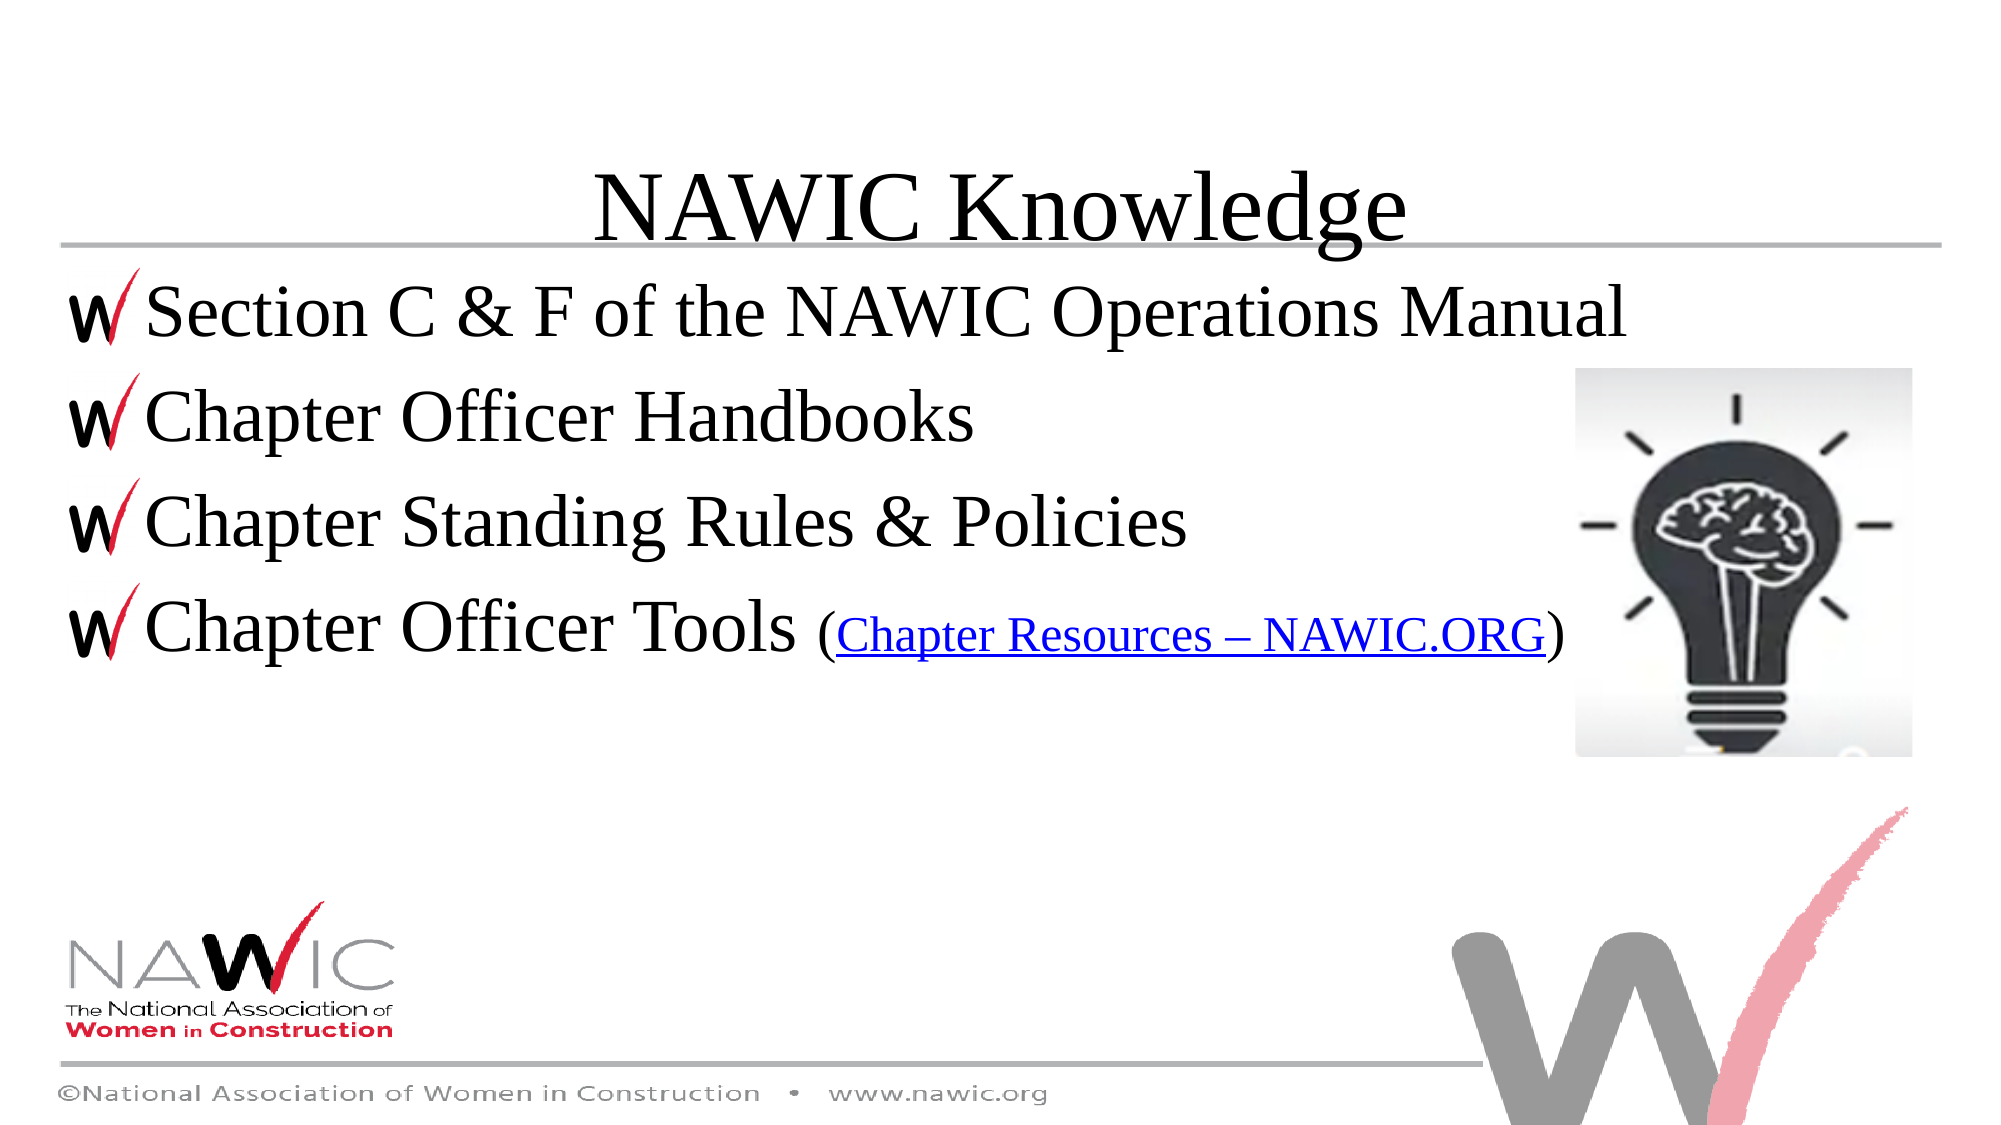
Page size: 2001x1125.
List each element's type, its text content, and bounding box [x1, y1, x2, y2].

picture [0, 2, 1942, 1125]
picture [68, 266, 140, 346]
text_box NAWIC Knowledge [59, 148, 1943, 254]
picture [68, 371, 140, 451]
picture [68, 581, 140, 661]
picture [68, 476, 140, 556]
list Section C & F of the NAWIC Operations Manual Chapter Officer Handbooks Chapter Standing Rules & Policies Chapter Officer Tools (Chapter Resources – NAWIC.ORG) [53, 253, 1744, 969]
